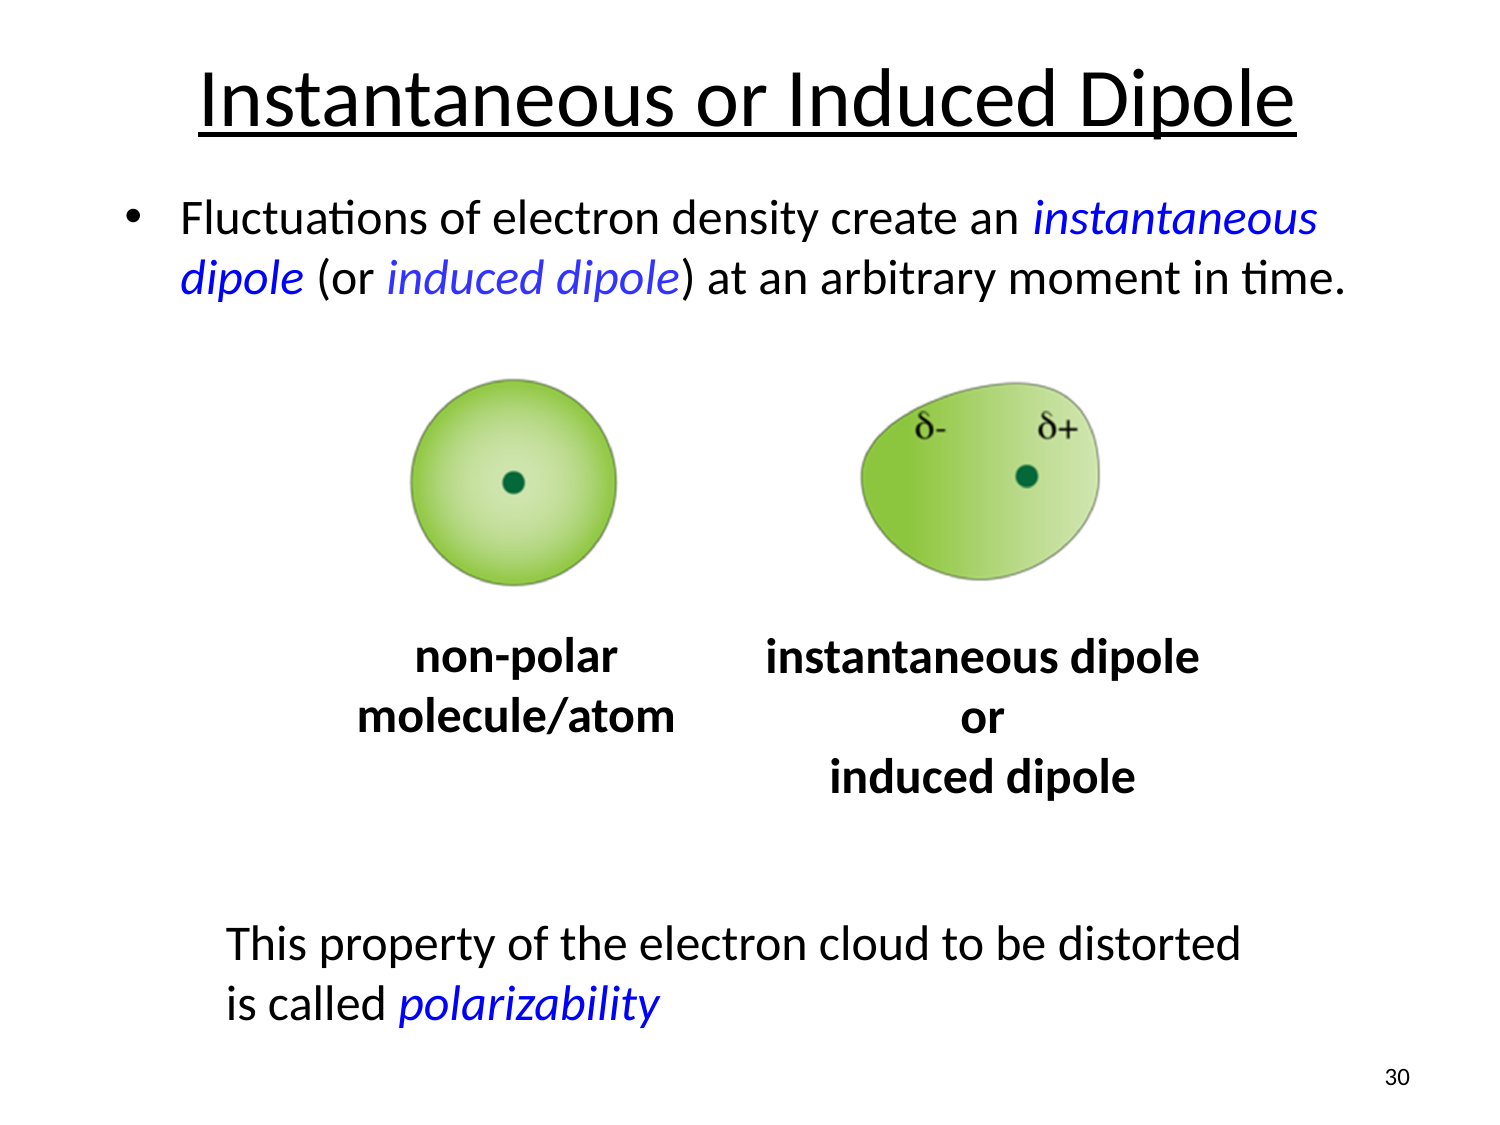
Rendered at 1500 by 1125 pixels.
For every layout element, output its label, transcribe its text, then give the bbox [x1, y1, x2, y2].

text_box This property of the electron cloud to be distorted is called polarizability [211, 903, 1285, 1038]
picture [401, 370, 626, 593]
picture [852, 367, 1106, 591]
title Instantaneous or Induced Dipole [114, 0, 1382, 177]
text_box non-polar molecule/atom [341, 614, 692, 750]
slide_number 30 [1112, 1037, 1425, 1113]
list Fluctuations of electron density create an instantaneous dipole (or induced dipole) at an arbitrary moment in time. [109, 177, 1387, 328]
text_box instantaneous dipole or induced dipole [750, 616, 1216, 812]
